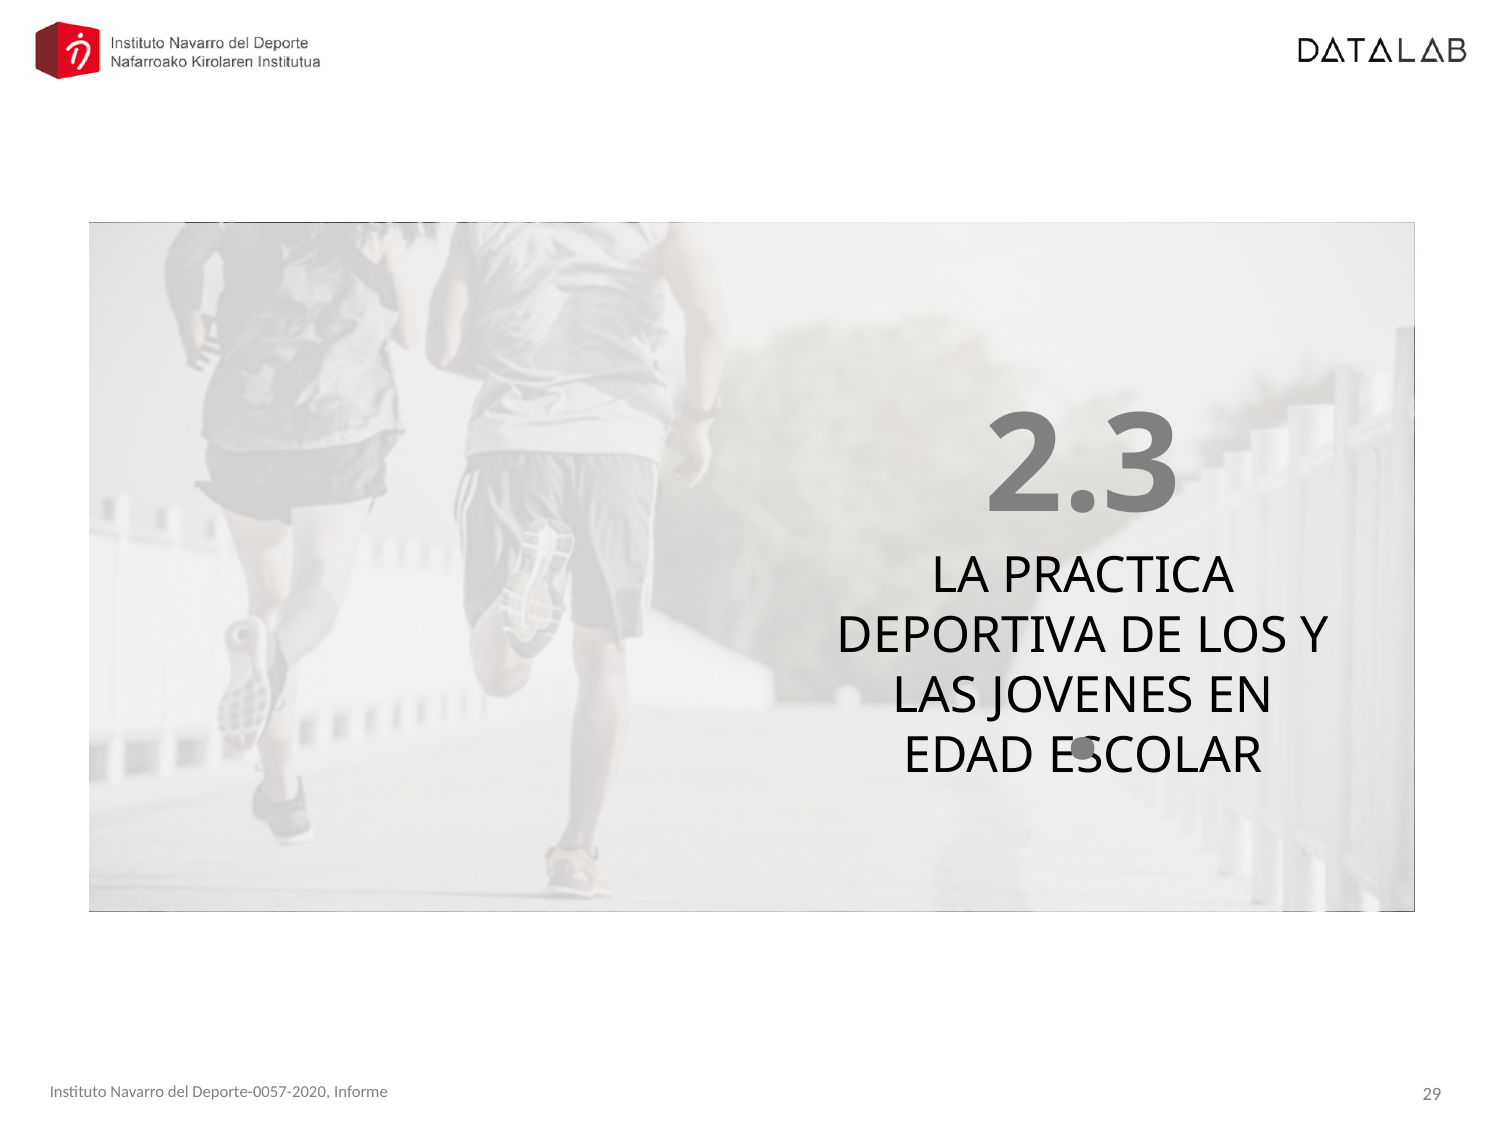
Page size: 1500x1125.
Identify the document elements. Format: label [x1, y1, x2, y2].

picture [88, 222, 1415, 912]
picture [35, 16, 321, 83]
picture [1283, 0, 1481, 99]
